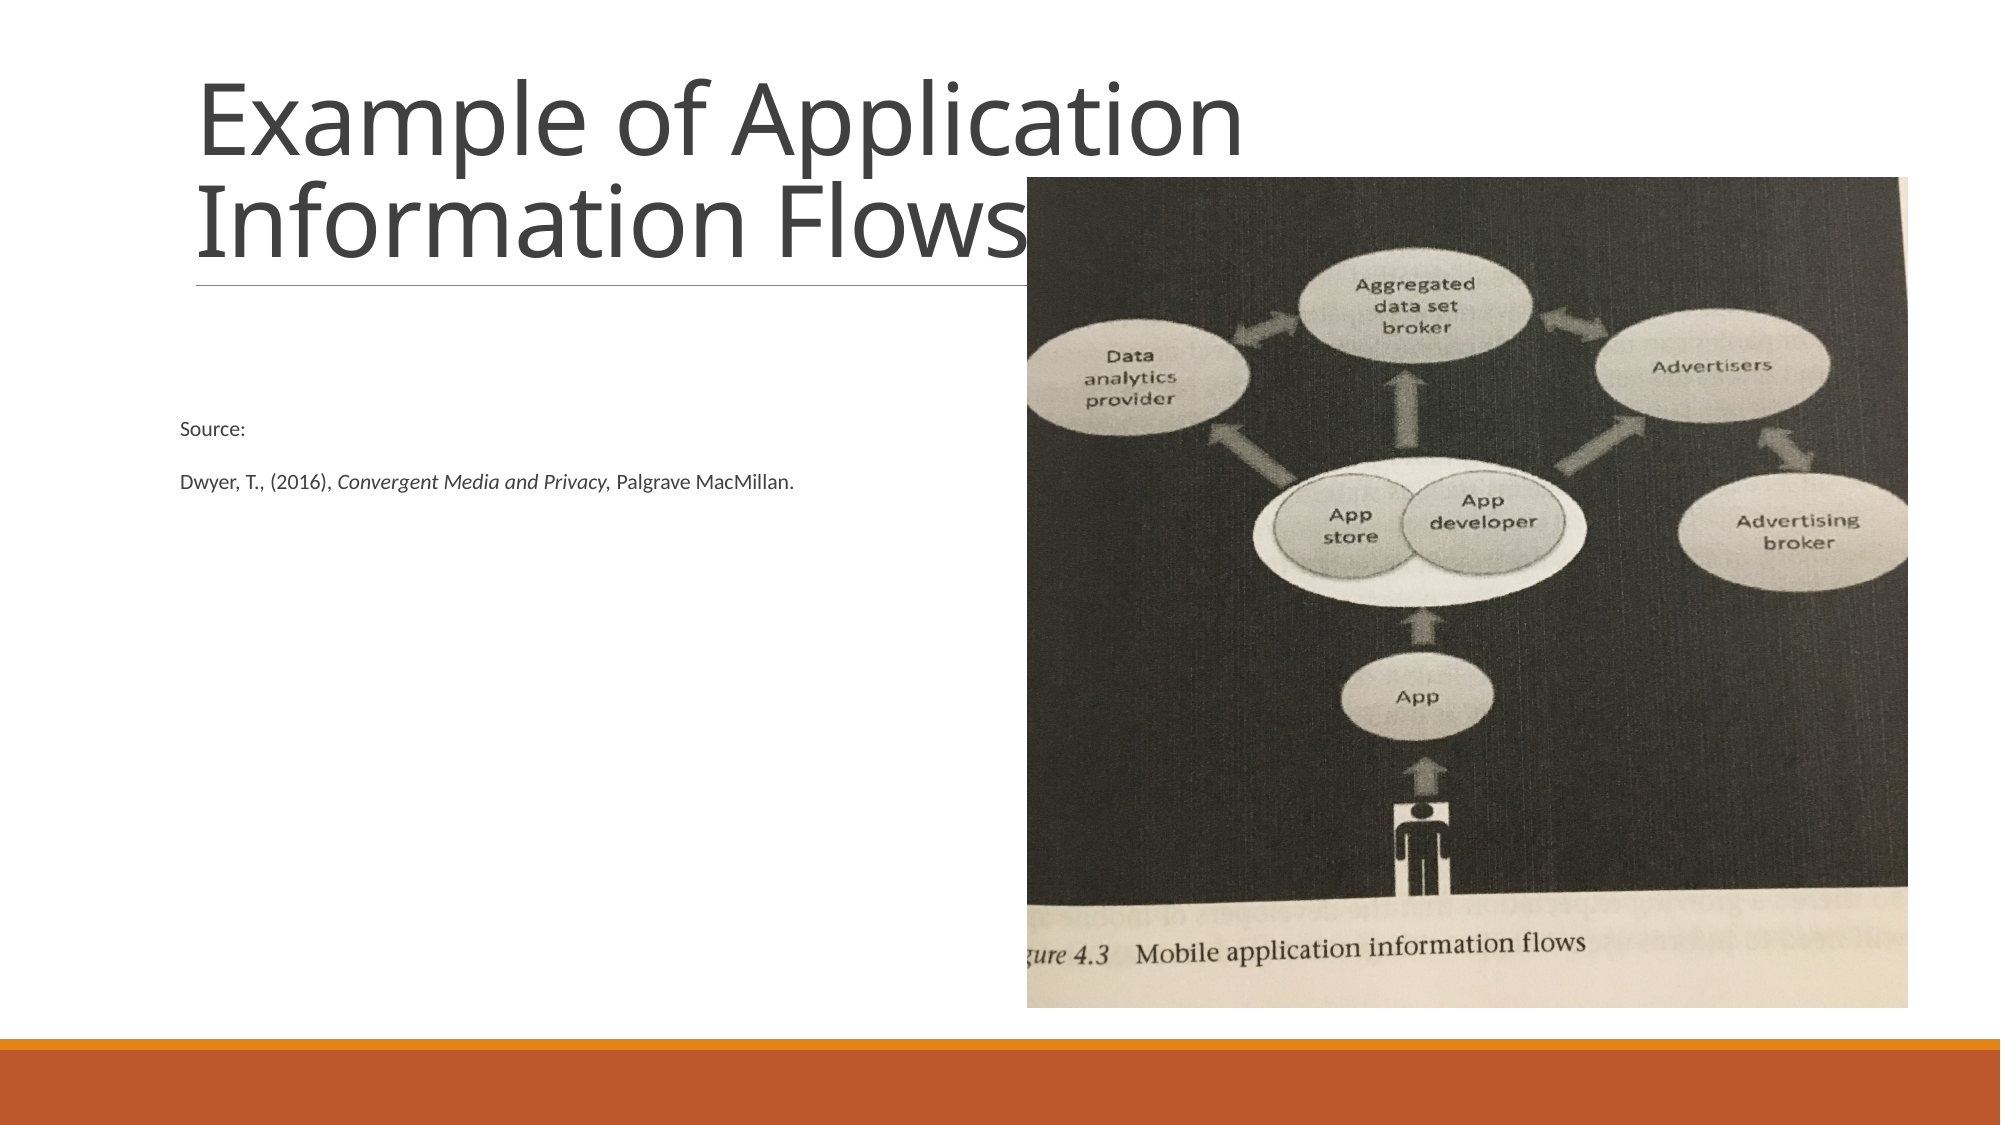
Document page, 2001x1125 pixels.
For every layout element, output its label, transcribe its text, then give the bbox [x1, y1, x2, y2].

title Example of Application Information Flows [180, 47, 1830, 285]
list Source: Dwyer, T., (2016), Convergent Media and Privacy, Palgrave MacMillan. [180, 302, 1024, 963]
picture [1027, 176, 1908, 1009]
